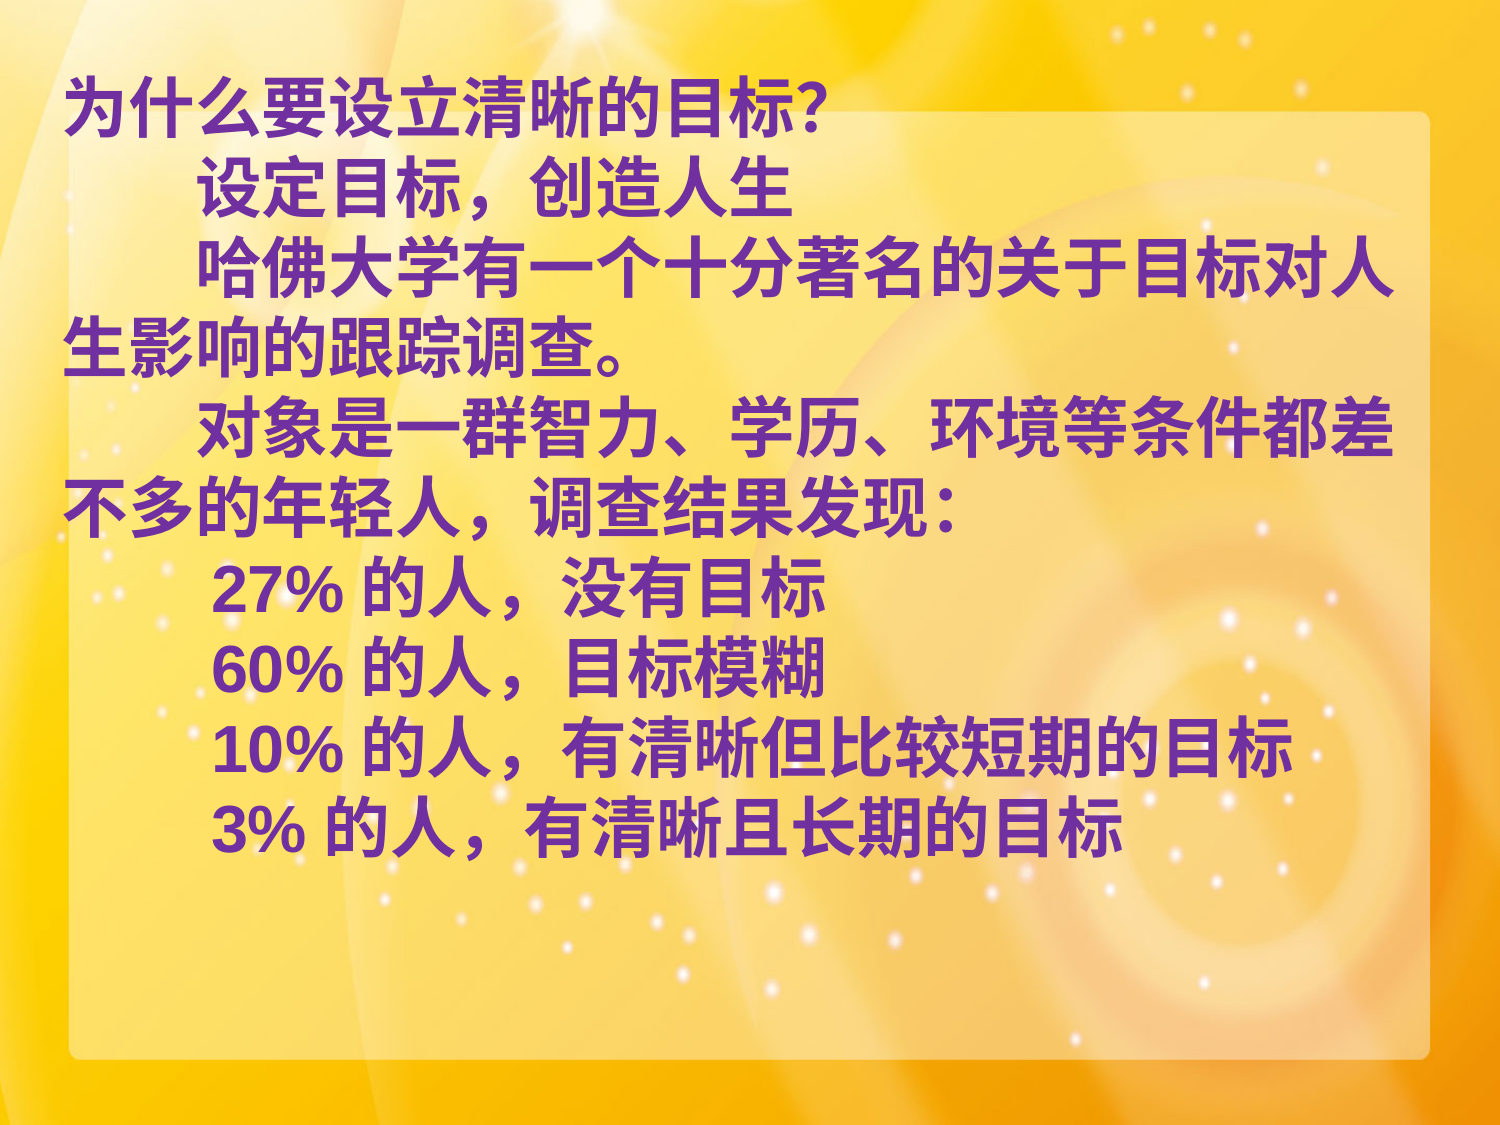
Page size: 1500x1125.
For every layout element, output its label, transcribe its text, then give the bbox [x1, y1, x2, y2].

picture [0, 0, 1500, 1125]
text_box 为什么要设立清晰的目标？ 设定目标，创造人生 哈佛大学有一个十分著名的关于目标对人生影响的跟踪调查。 对象是一群智力、学历、环境等条件都差不多的年轻人，调查结果发现： 27%的人，没有目标 60%的人，目标模糊 10%的人，有清晰但比较短期的目标 3%的人，有清晰且长期的目标 [46, 58, 1465, 953]
